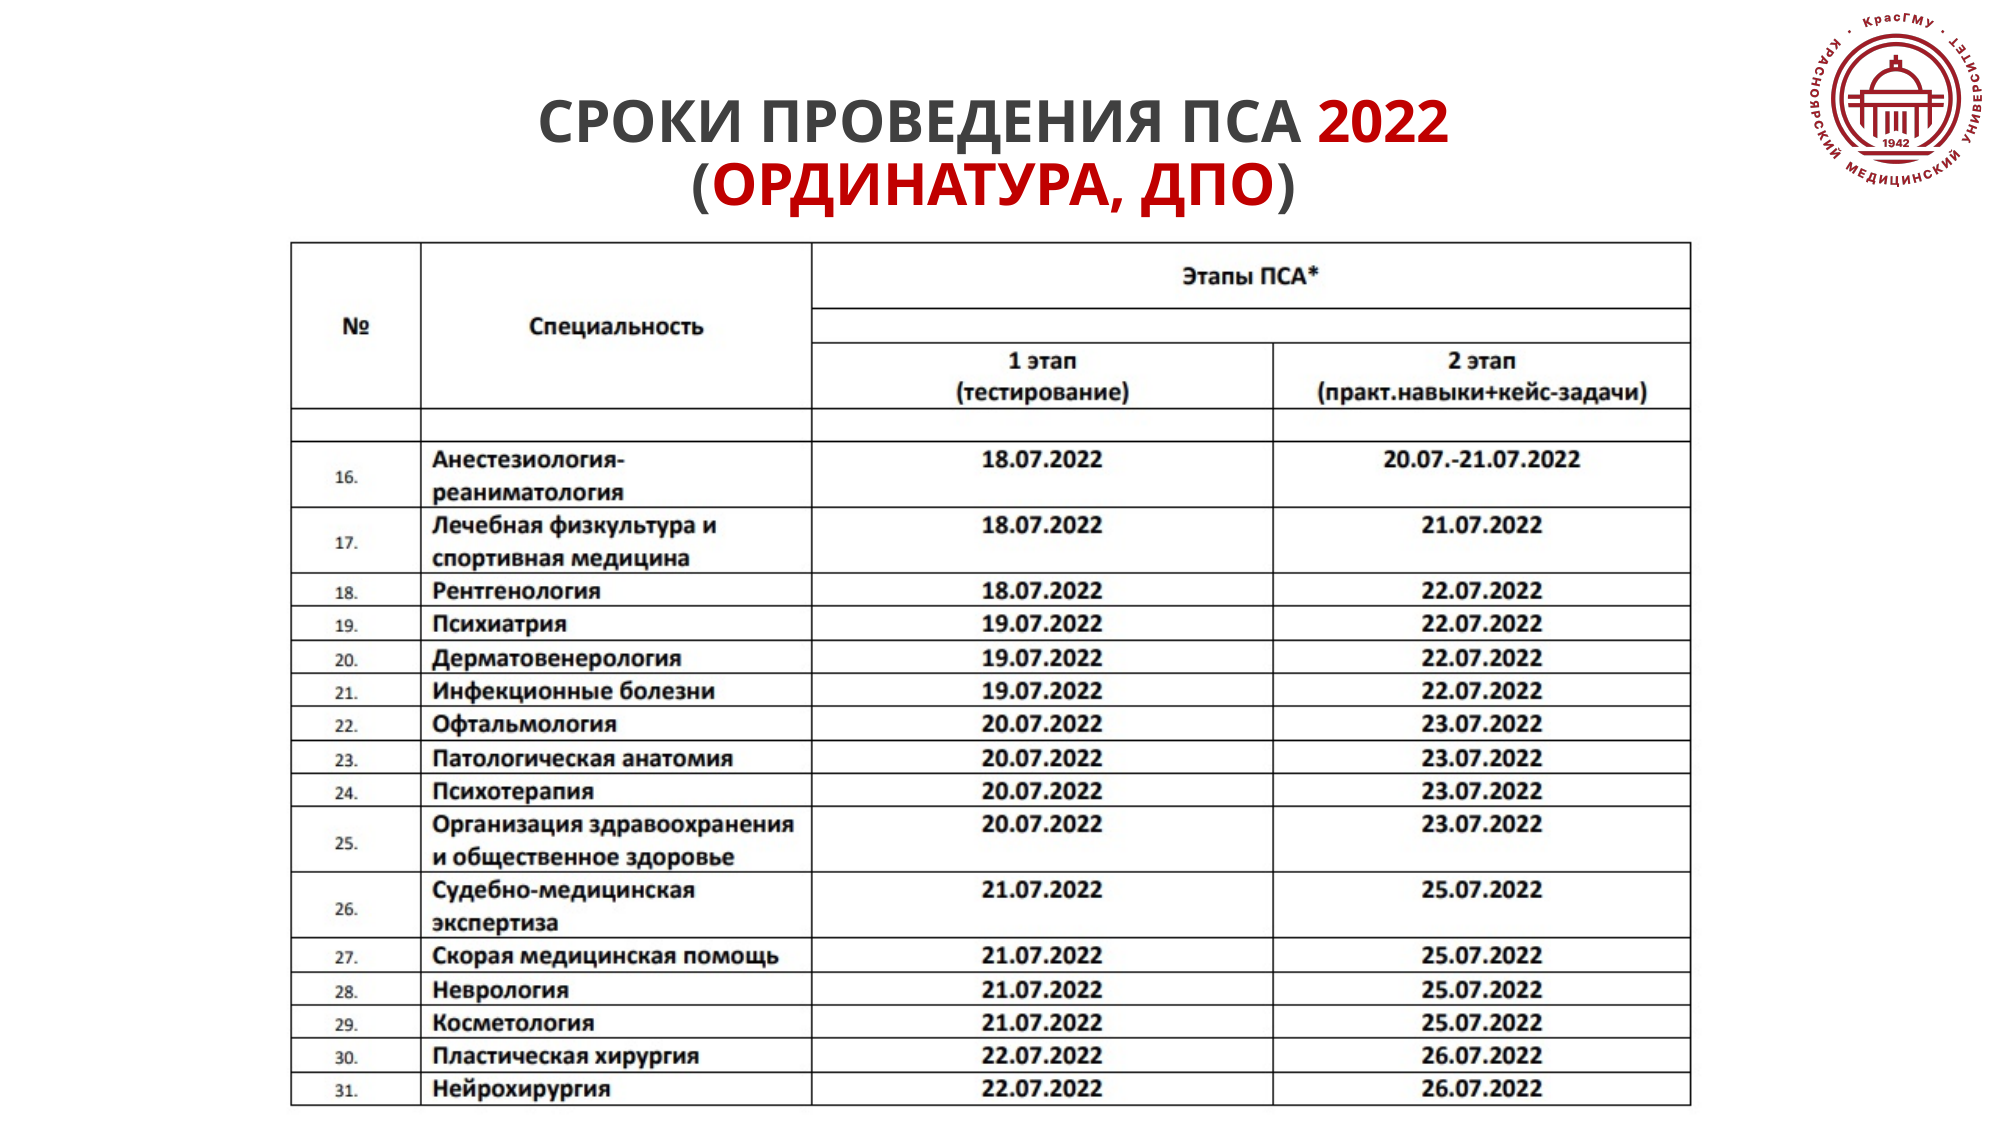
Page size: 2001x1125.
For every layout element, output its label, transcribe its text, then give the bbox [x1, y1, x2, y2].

picture [1810, 13, 1982, 187]
picture [275, 225, 1712, 1125]
title Сроки проведения ПСА 2022 (ОРДИНАТУРА, ДПО) [297, 60, 1691, 225]
